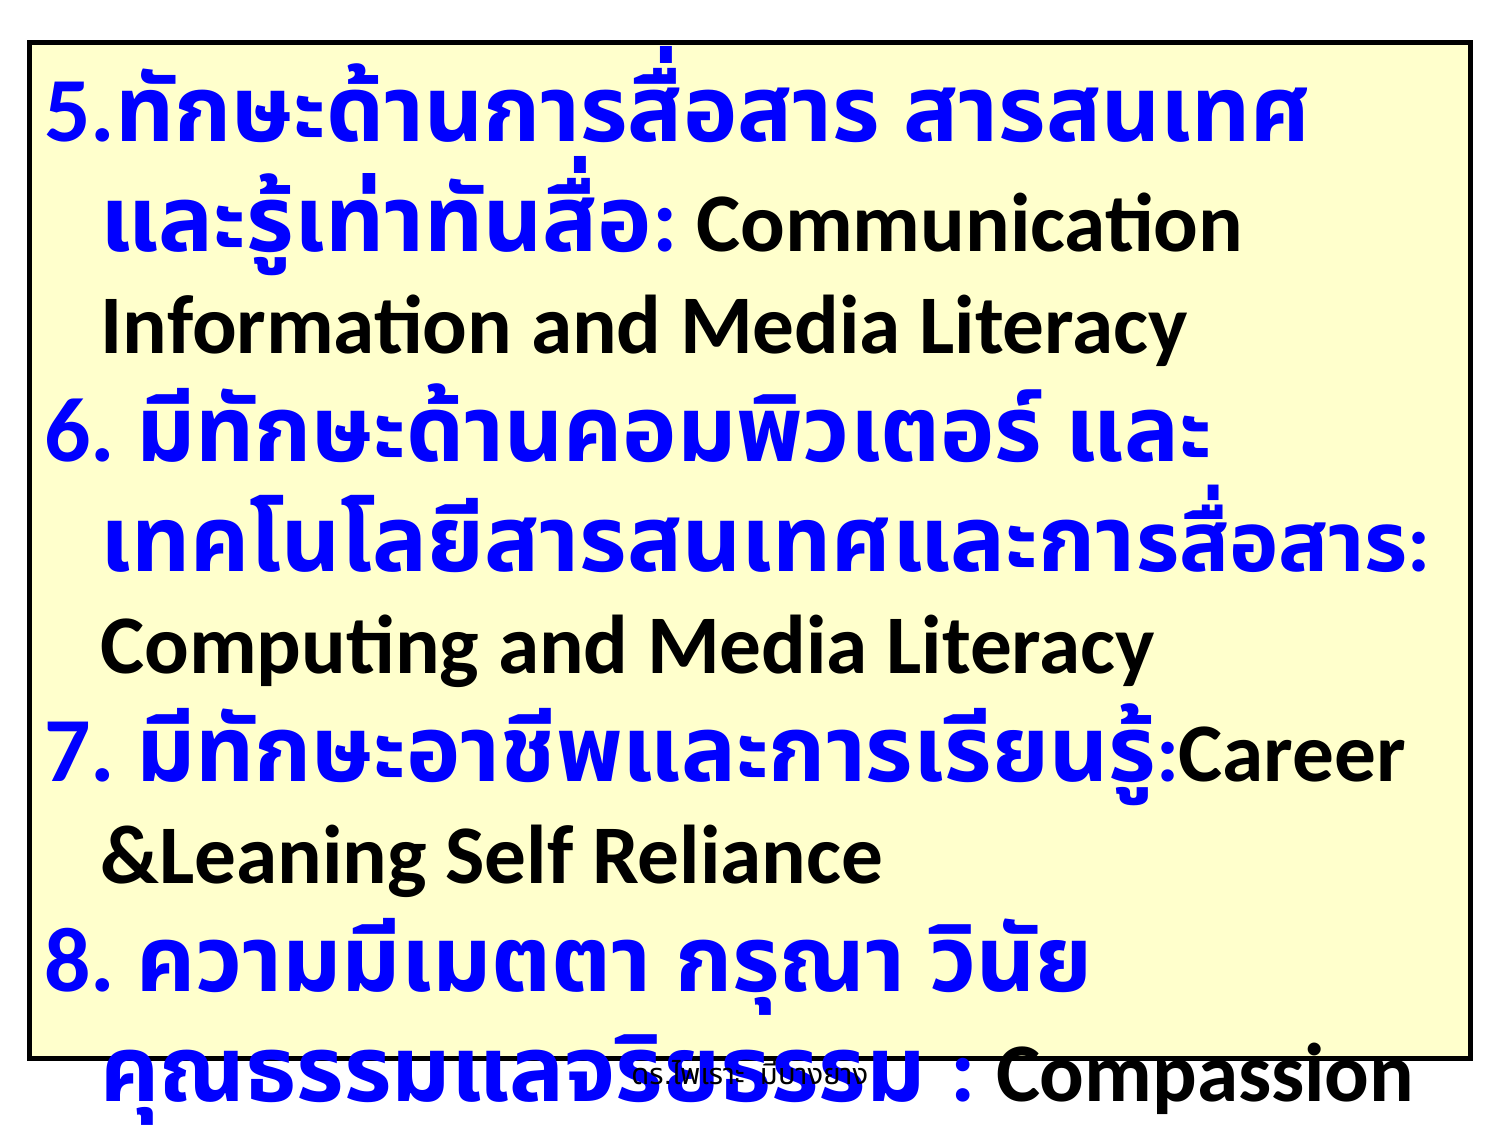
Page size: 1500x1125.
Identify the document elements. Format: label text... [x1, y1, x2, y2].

list 5.ทักษะด้านการสื่อสาร สารสนเทศและรู้เท่าทันสื่อ: Communication Information and Media Literacy 6. มีทักษะด้านคอมพิวเตอร์ และเทคโนโลยีสารสนเทศและการสื่อสาร: Computing and Media Literacy 7. มีทักษะอาชีพและการเรียนรู้:Career &Leaning Self Reliance 8. ความมีเมตตา กรุณา วินัย คุณธรรมแลจริยธรรม : Compassion [29, 42, 1471, 1059]
footer ดร.ไพเราะ มีบางยาง [512, 1042, 988, 1103]
